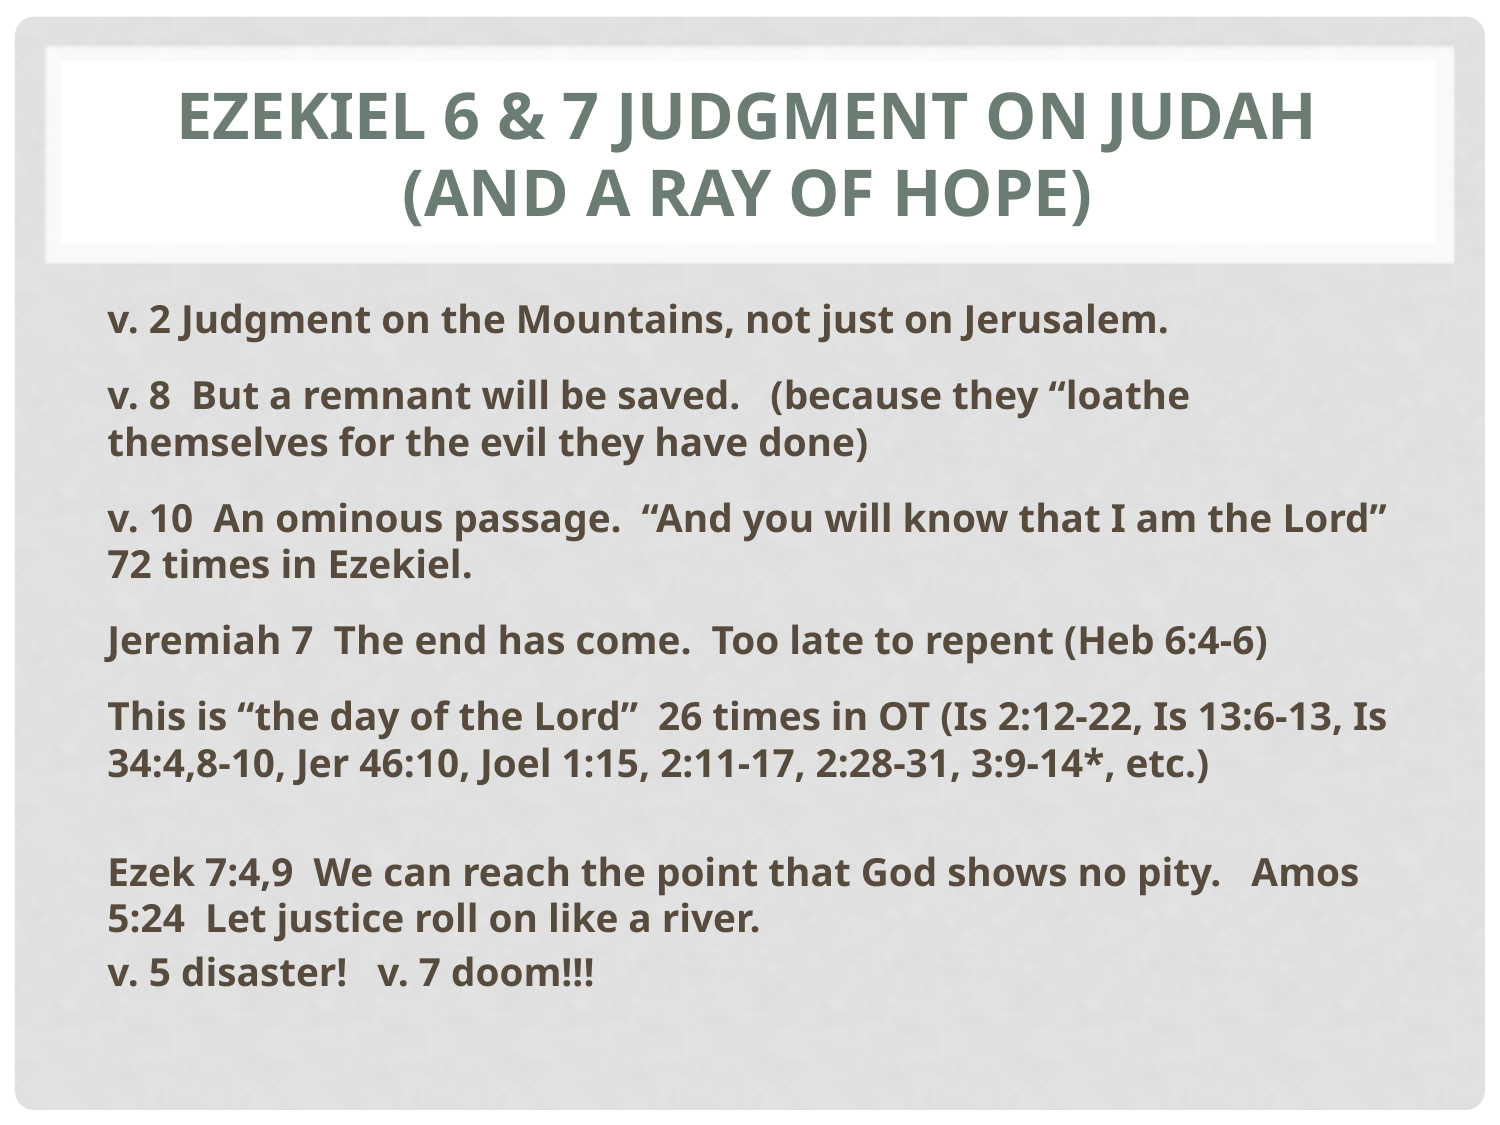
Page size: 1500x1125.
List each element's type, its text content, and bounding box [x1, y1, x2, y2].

title Ezekiel 6 & 7 Judgment on Judah (and a ray of hope) [69, 66, 1425, 238]
list v. 2 Judgment on the Mountains, not just on Jerusalem. v. 8 But a remnant will be saved. (because they “loathe themselves for the evil they have done) v. 10 An ominous passage. “And you will know that I am the Lord” 72 times in Ezekiel. Jeremiah 7 The end has come. Too late to repent (Heb 6:4-6) This is “the day of the Lord” 26 times in OT (Is 2:12-22, Is 13:6-13, Is 34:4,8-10, Jer 46:10, Joel 1:15, 2:11-17, 2:28-31, 3:9-14*, etc.) Ezek 7:4,9 We can reach the point that God shows no pity. Amos 5:24 Let justice roll on like a river. v. 5 disaster! v. 7 doom!!! [75, 287, 1425, 1005]
